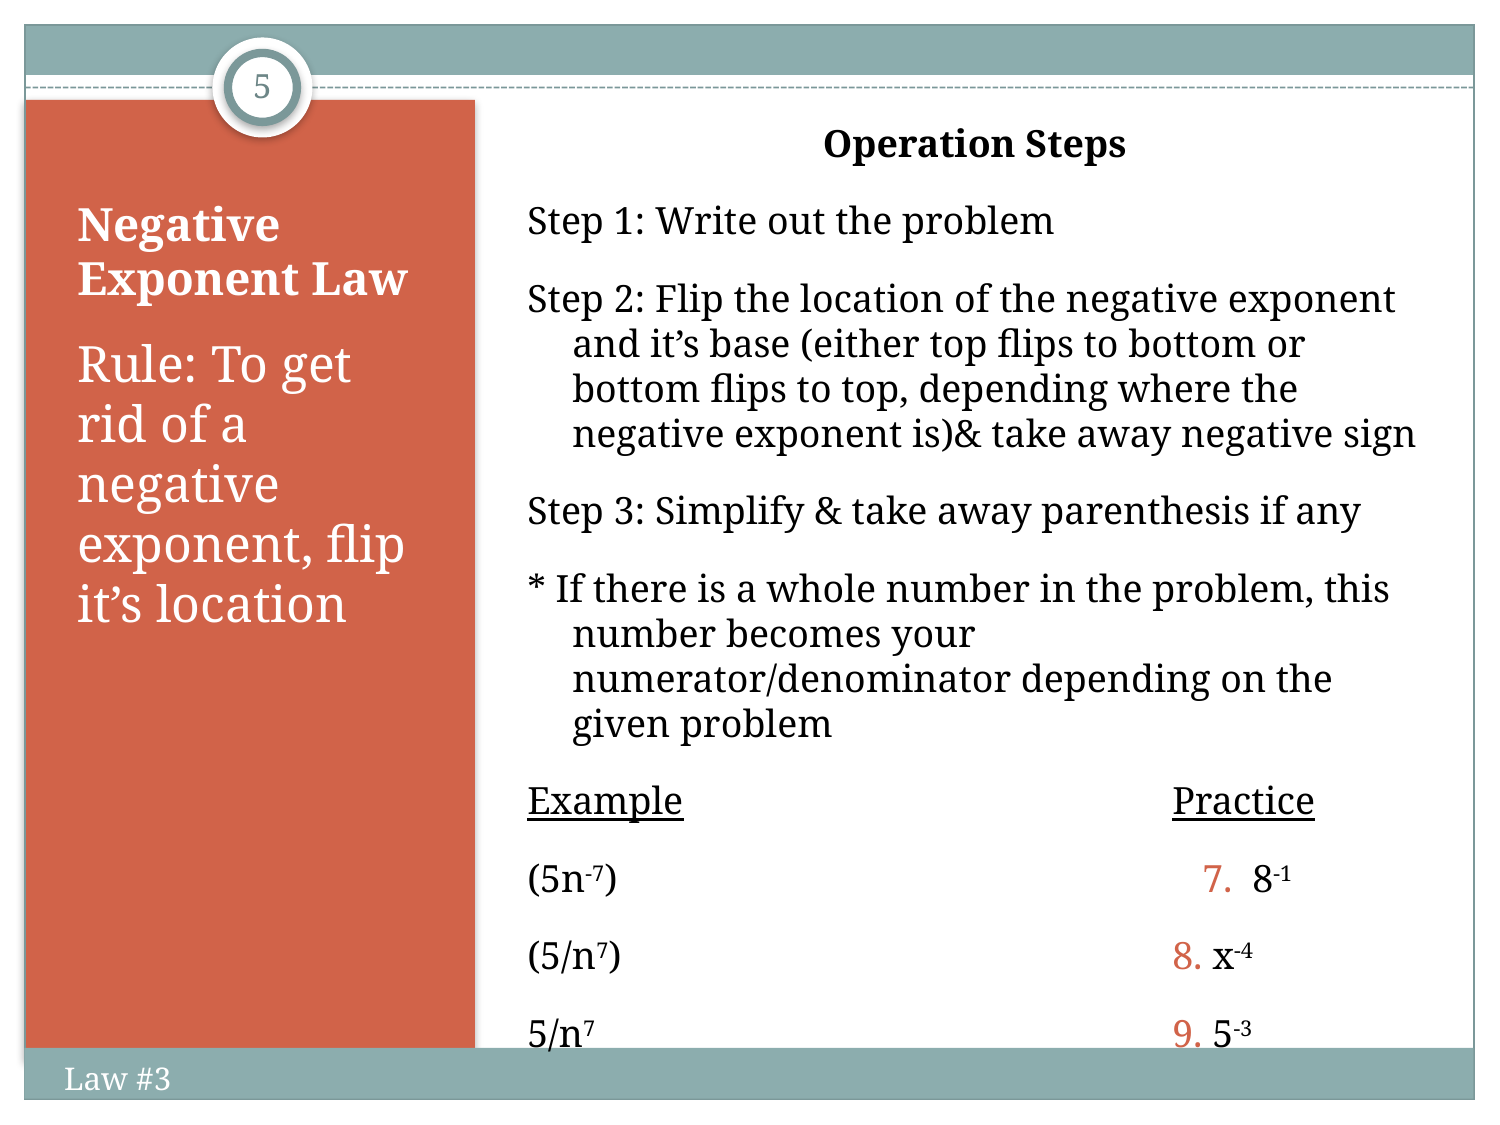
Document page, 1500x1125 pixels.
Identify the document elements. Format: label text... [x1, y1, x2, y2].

list Rule: To get rid of a negative exponent, flip it’s location [62, 324, 450, 1005]
list Operation Steps Step 1: Write out the problem Step 2: Flip the location of the negative exponent and it’s base (either top flips to bottom or bottom flips to top, depending where the negative exponent is)& take away negative sign Step 3: Simplify & take away parenthesis if any * If there is a whole number in the problem, this number becomes your numerator/denominator depending on the given problem Example Practice (5n-7) 7. 8-1 (5/n7) 8. x-4 5/n7 9. 5-3 [512, 112, 1438, 1052]
footer Law #3 [49, 1051, 605, 1112]
title Negative Exponent Law [62, 149, 450, 313]
slide_number 5 [225, 51, 300, 124]
